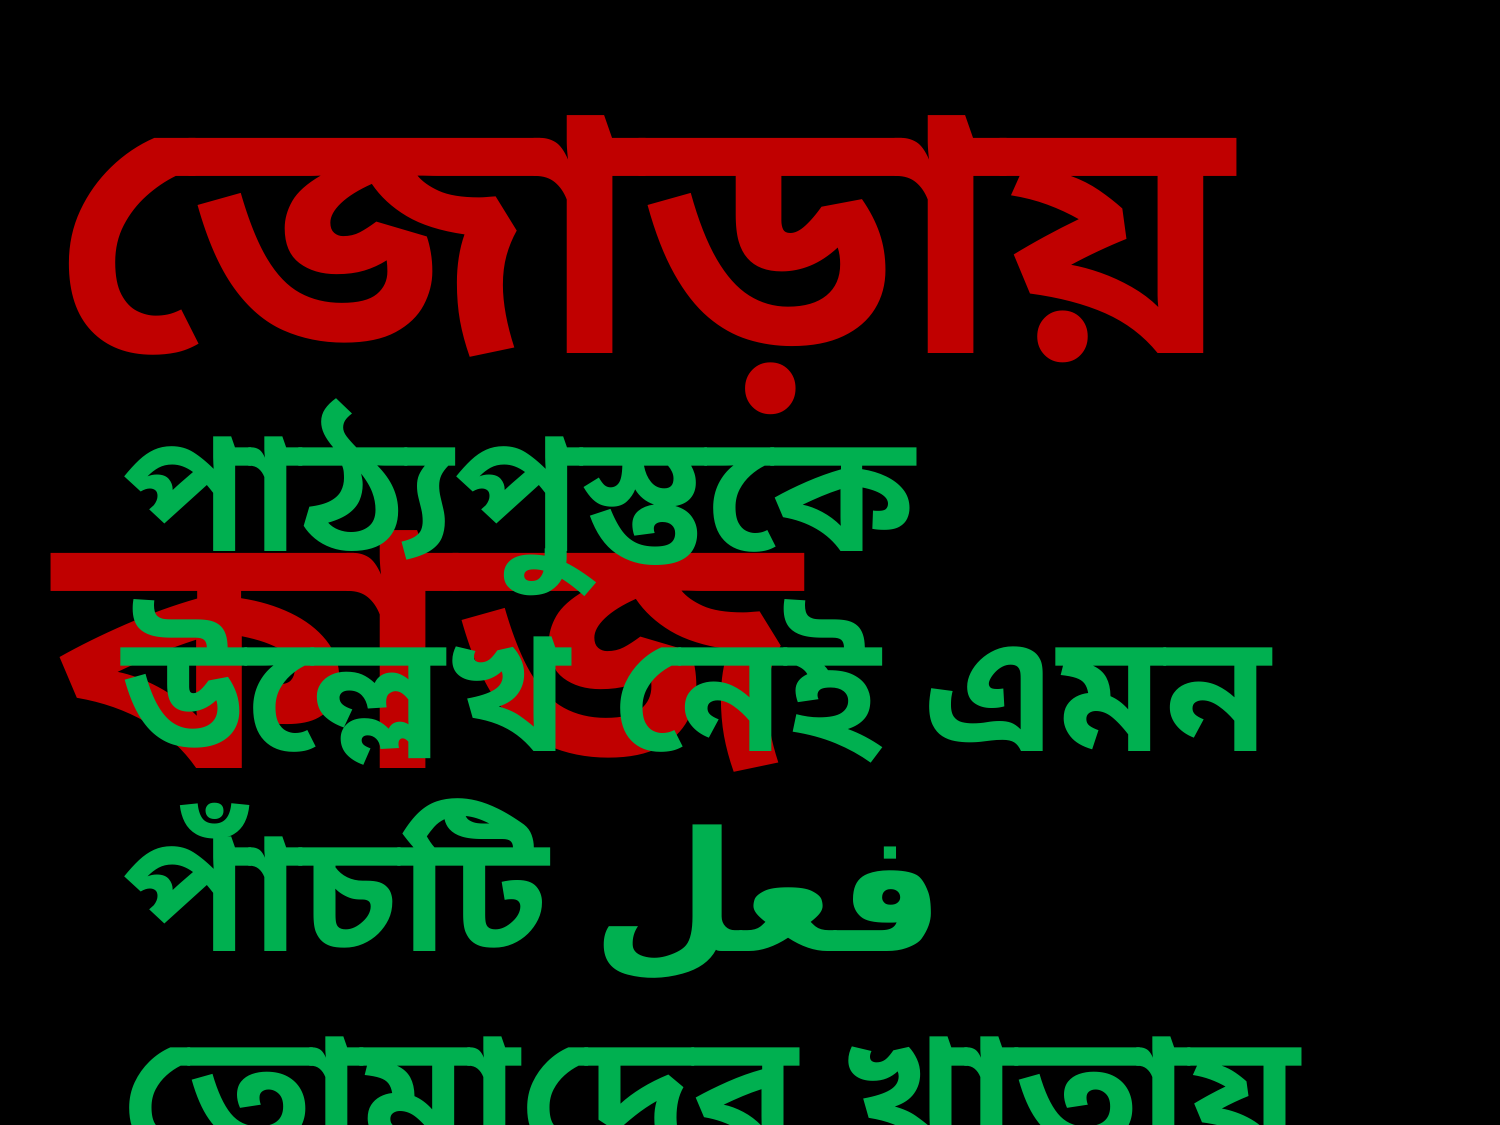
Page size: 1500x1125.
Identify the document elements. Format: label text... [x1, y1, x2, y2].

text_box পাঠ্যপুস্তকে উল্লেখ নেই এমন পাঁচটি فعل তোমাদের খাতায় লেখ। [108, 377, 1383, 1125]
text_box জোড়ায় কাজ [39, 0, 1483, 845]
